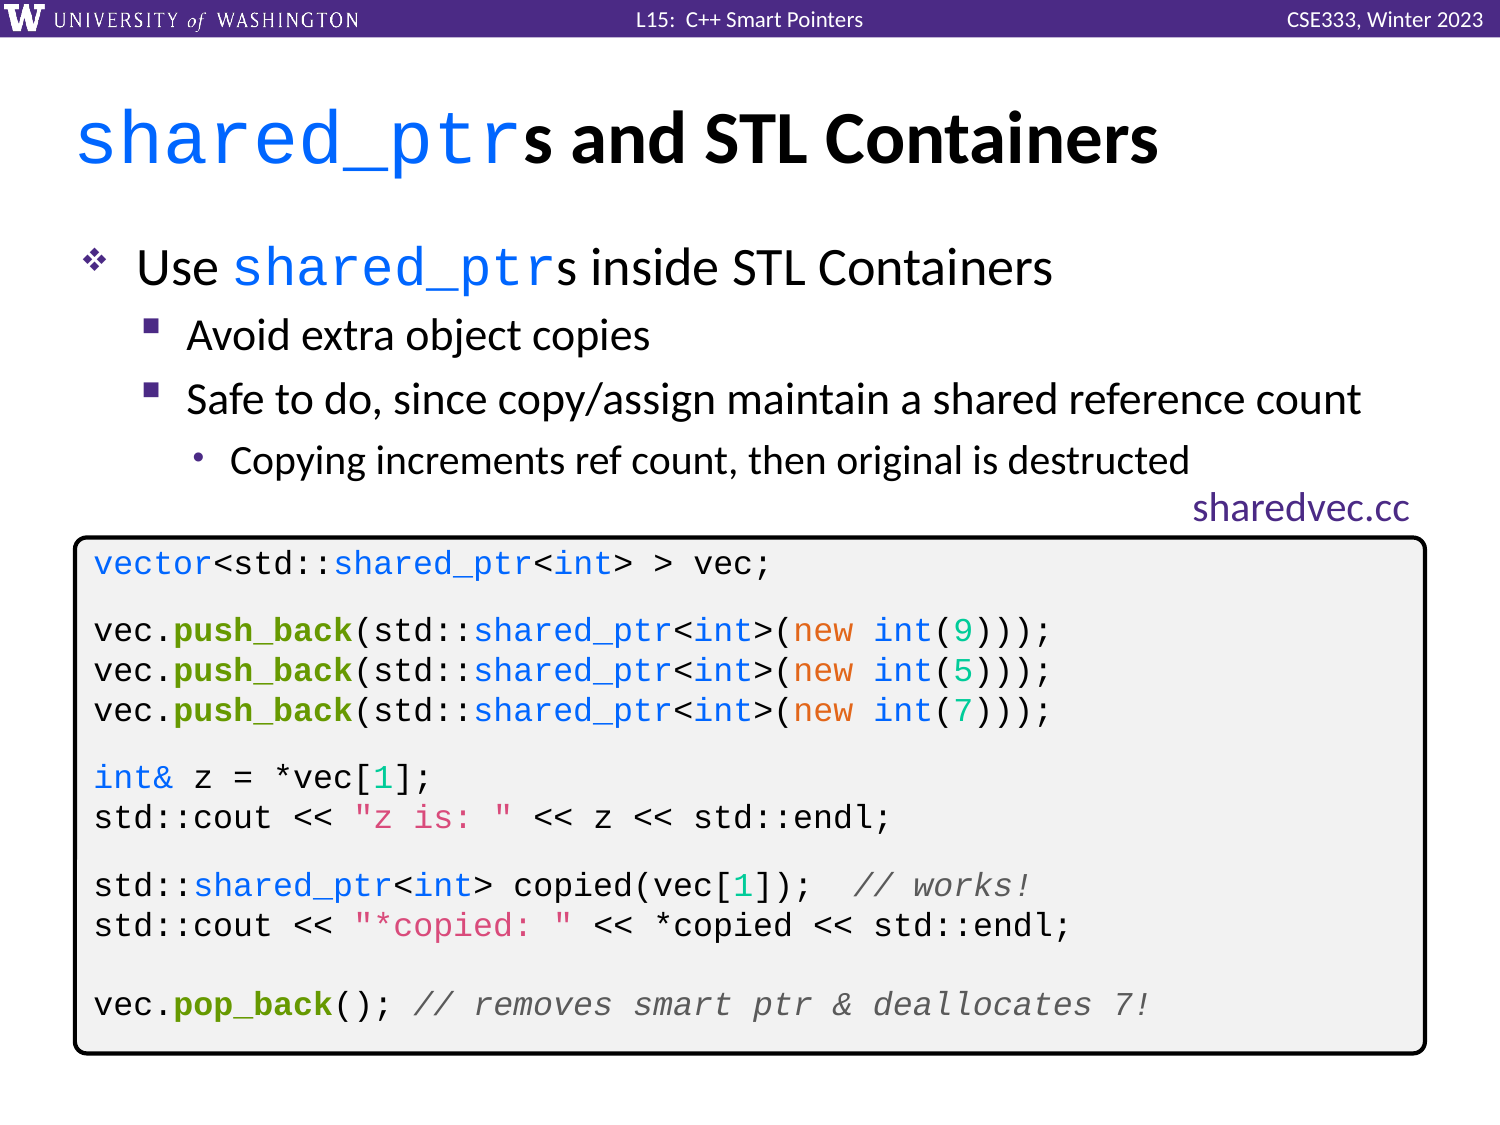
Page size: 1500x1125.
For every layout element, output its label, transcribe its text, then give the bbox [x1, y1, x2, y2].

list Use shared_ptrs inside STL Containers Avoid extra object copies Safe to do, since copy/assign maintain a shared reference count Copying increments ref count, then original is destructed [64, 223, 1438, 449]
picture [4, 4, 358, 32]
title shared_ptrs and STL Containers [58, 71, 1438, 197]
text_box vector<std::shared_ptr<int> > vec; vec.push_back(std::shared_ptr<int>(new int(9))); vec.push_back(std::shared_ptr<int>(new int(5))); vec.push_back(std::shared_ptr<int>(new int(7))); int& z = *vec[1]; std::cout << "z is: " << z << std::endl; std::shared_ptr<int> copied(vec[1]); // works! std::cout << "*copied: " << *copied << std::endl; vec.pop_back(); // removes smart ptr & deallocates 7! [74, 537, 1425, 1054]
text_box sharedvec.cc [899, 471, 1425, 537]
